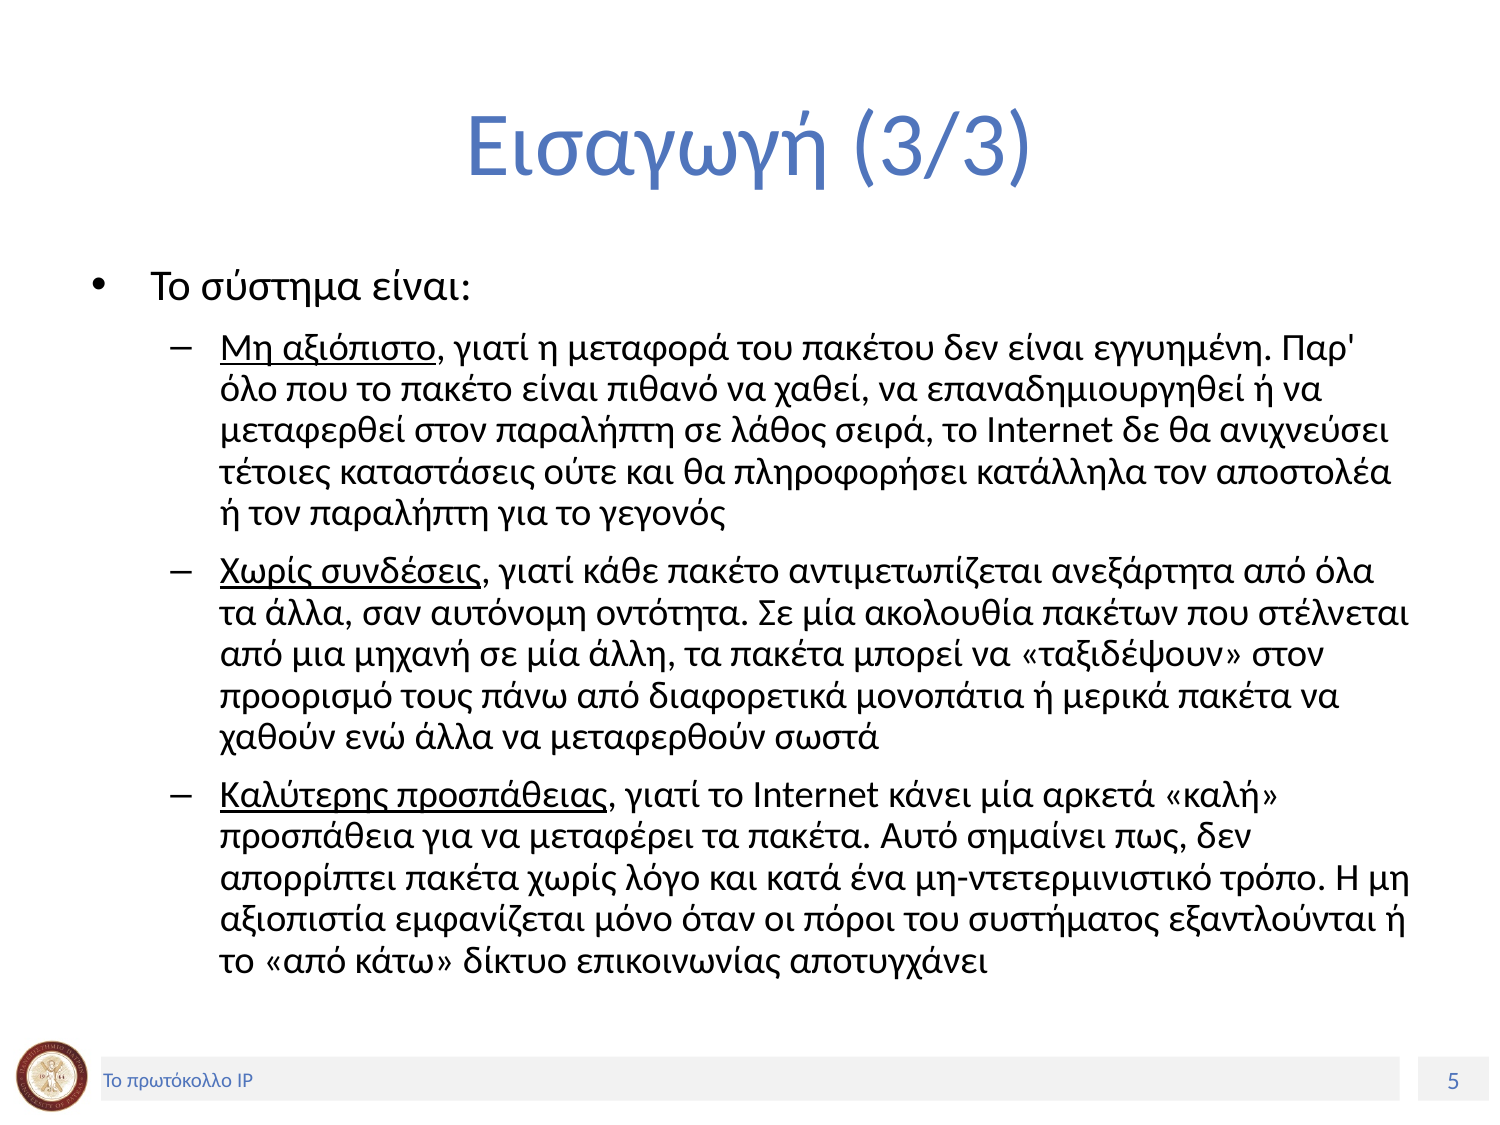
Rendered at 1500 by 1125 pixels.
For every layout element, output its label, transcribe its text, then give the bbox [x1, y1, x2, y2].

picture [2, 1027, 101, 1125]
list Το σύστημα είναι: Μη αξιόπιστο, γιατί η μεταφορά του πακέτου δεν είναι εγγυημένη. Παρ' όλο που το πακέτο είναι πιθανό να χαθεί, να επαναδημιουργηθεί ή να μεταφερθεί στον παραλήπτη σε λάθος σειρά, το Internet δε θα ανιχνεύσει τέτοιες καταστάσεις ούτε και θα πληροφορήσει κατάλληλα τον αποστολέα ή τον παραλήπτη για το γεγονός Χωρίς συνδέσεις, γιατί κάθε πακέτο αντιμετωπίζεται ανεξάρτητα από όλα τα άλλα, σαν αυτόνομη οντότητα. Σε μία ακολουθία πακέτων που στέλνεται από μια μηχανή σε μία άλλη, τα πακέτα μπορεί να «ταξιδέψουν» στον προορισμό τους πάνω από διαφορετικά μονοπάτια ή μερικά πακέτα να χαθούν ενώ άλλα να μεταφερθούν σωστά Καλύτερης προσπάθειας, γιατί το Internet κάνει μία αρκετά «καλή» προσπάθεια για να μεταφέρει τα πακέτα. Αυτό σημαίνει πως, δεν απορρίπτει πακέτα χωρίς λόγο και κατά ένα μη-ντετερμινιστικό τρόπο. Η μη αξιοπιστία εμφανίζεται μόνο όταν οι πόροι του συστήματος εξαντλούνται ή το «από κάτω» δίκτυο επικοινωνίας αποτυγχάνει [76, 255, 1427, 998]
title Εισαγωγή (3/3) [75, 45, 1425, 233]
